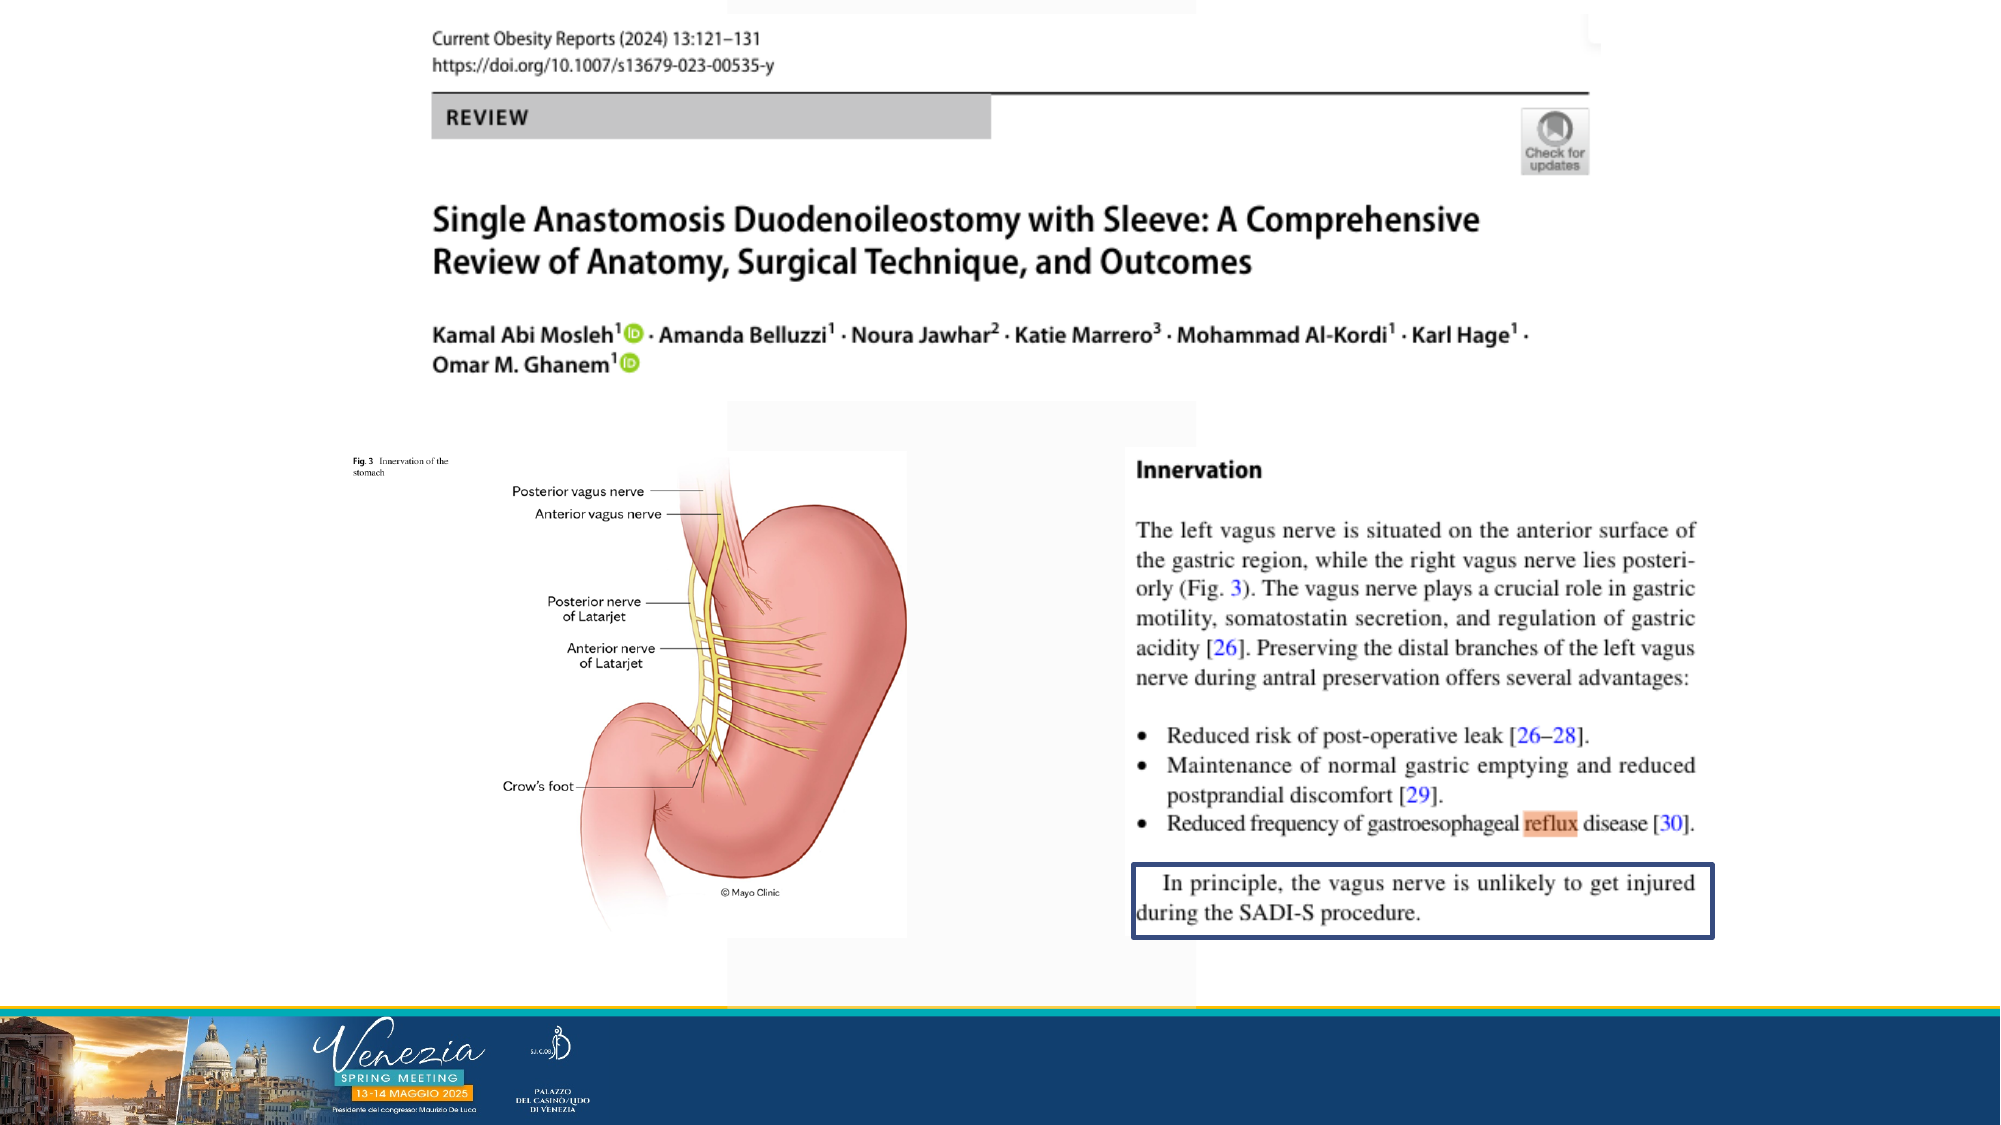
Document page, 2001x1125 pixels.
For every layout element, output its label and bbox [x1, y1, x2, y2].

picture [1125, 447, 1736, 936]
picture [0, 1017, 609, 1125]
picture [398, 13, 1602, 401]
picture [343, 451, 907, 939]
